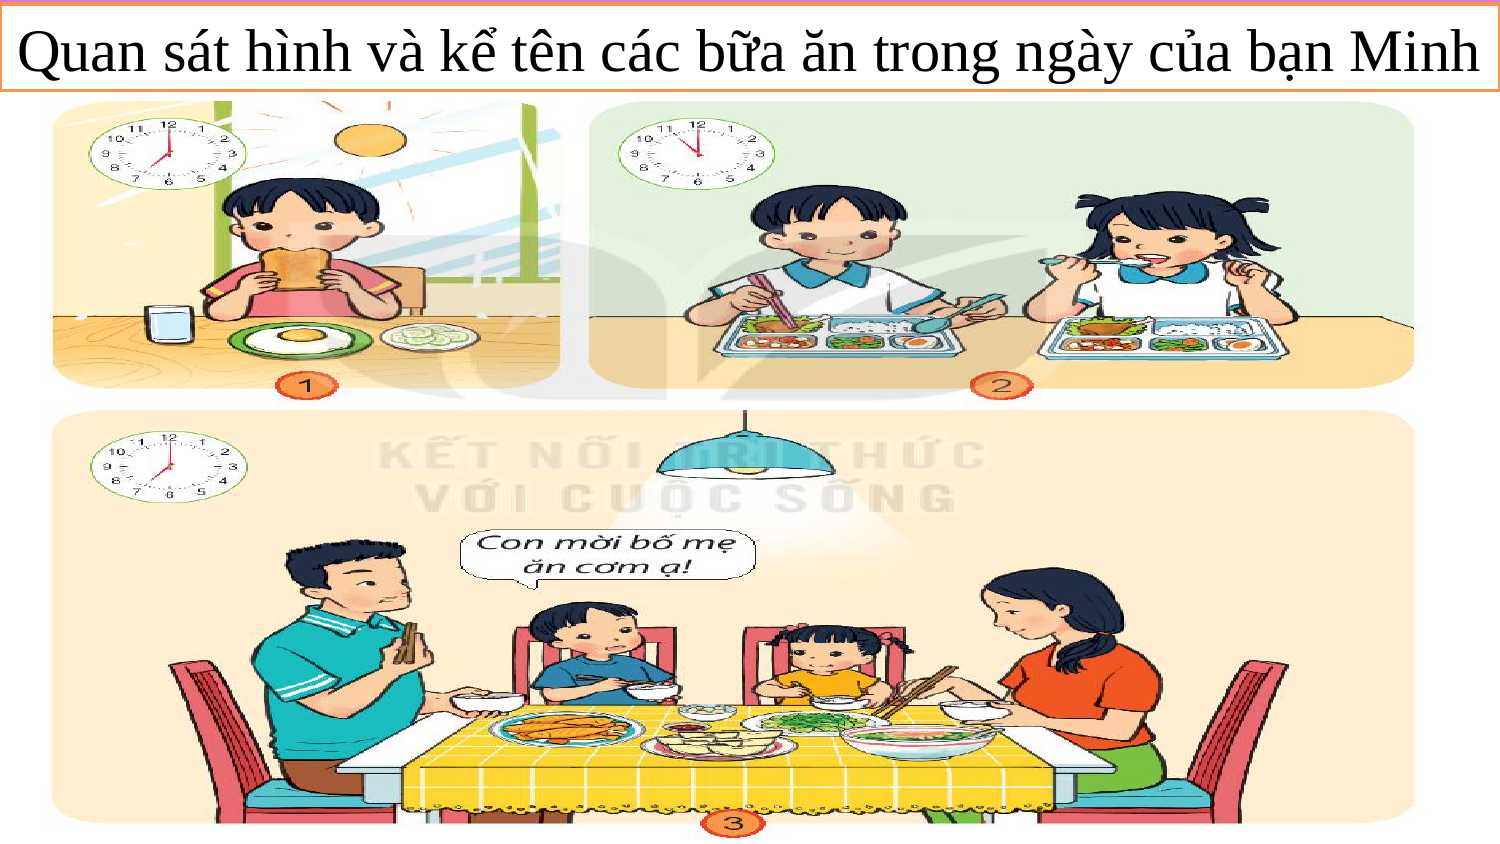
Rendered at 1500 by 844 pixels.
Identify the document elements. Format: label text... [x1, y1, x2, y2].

picture [0, 91, 1500, 844]
text_box Quan sát hình và kể tên các bữa ăn trong ngày của bạn Minh [0, 2, 1500, 91]
